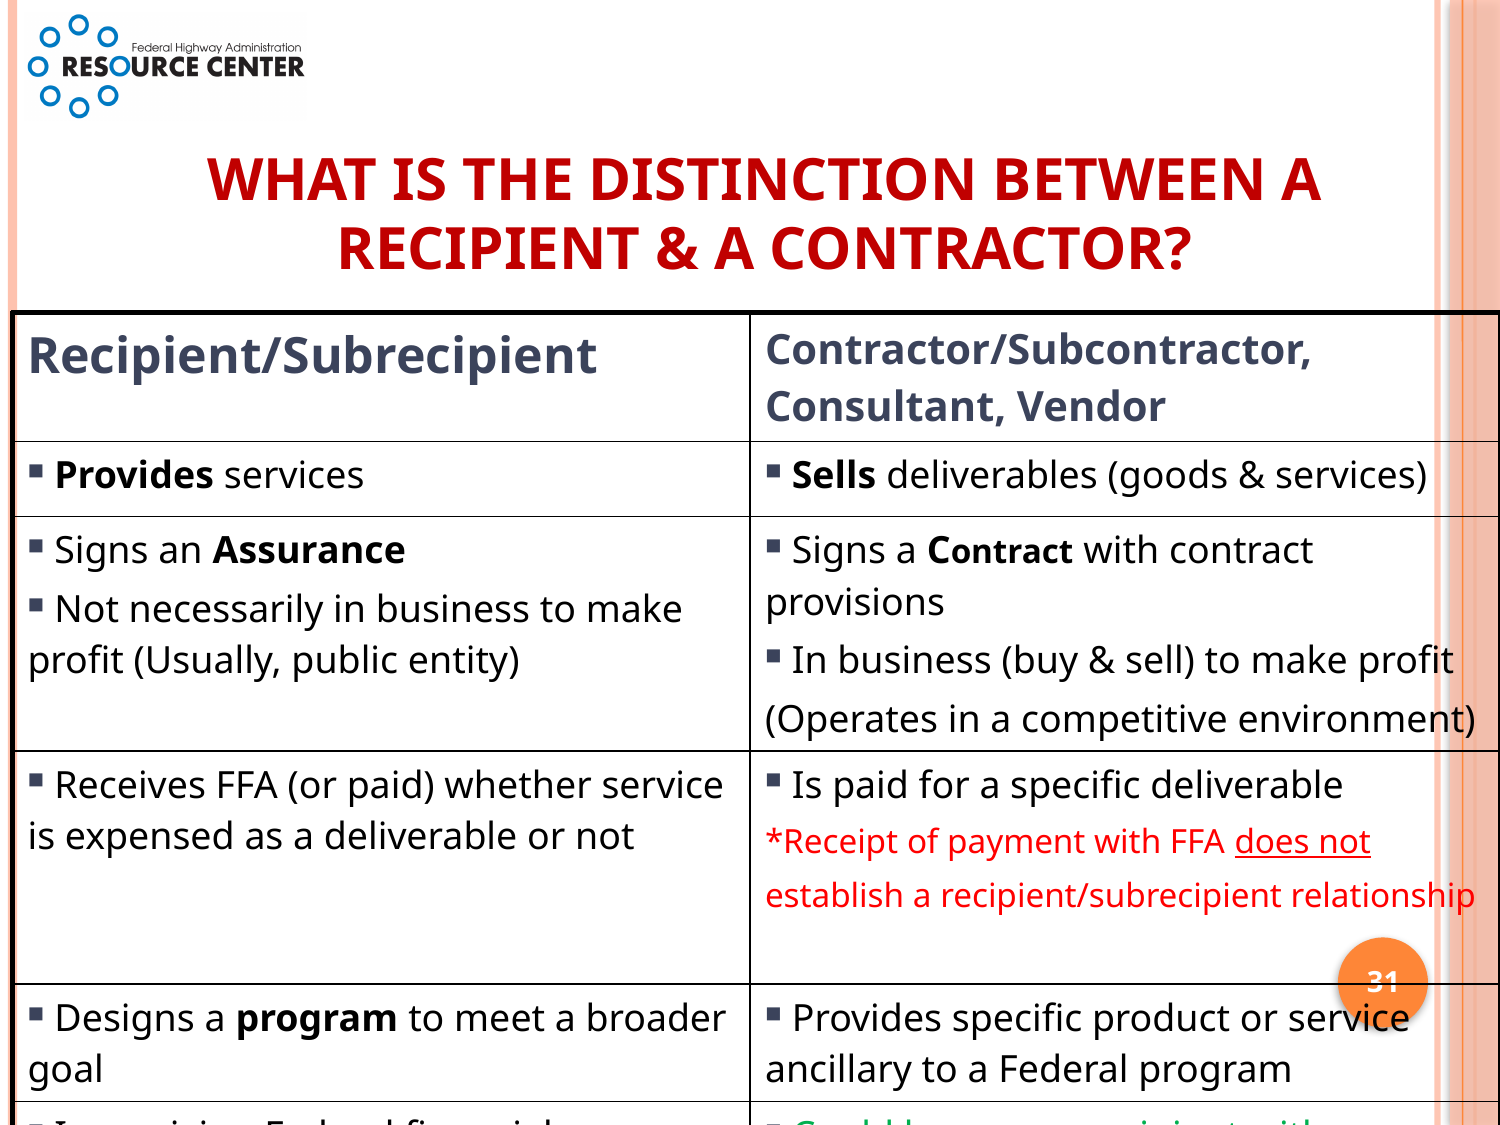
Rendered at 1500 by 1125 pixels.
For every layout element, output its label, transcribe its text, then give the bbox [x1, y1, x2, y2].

table_cell Sells deliverables (goods & services) [751, 442, 1498, 516]
table_cell Receives FFA (or paid) whether service is expensed as a deliverable or not [15, 752, 749, 983]
table_header Contractor/Subcontractor, Consultant, Vendor [751, 315, 1498, 441]
table_cell Designs a program to meet a broader goal [15, 985, 749, 1101]
title What is the Distinction between a Recipient & a Contractor? [62, 87, 1468, 289]
table_cell Is paid for a specific deliverable *Receipt of payment with FFA does not establish a recipient/subrecipient relationship [751, 752, 1498, 983]
table_cell Signs a Contract with contract provisions In business (buy & sell) to make profit (Operates in a competitive environment) [751, 517, 1498, 750]
table_cell Provides services [15, 442, 749, 516]
table_cell Provides specific product or service ancillary to a Federal program [751, 985, 1498, 1101]
table_cell Could become a recipient with provision of [Federal financial] assistance. [751, 1102, 1498, 1125]
table_cell Is receiving Federal financial assistance [15, 1102, 749, 1125]
picture [24, 11, 307, 121]
table_cell Signs an Assurance Not necessarily in business to make profit (Usually, public entity) [15, 517, 749, 750]
table_header Recipient/Subrecipient [15, 315, 749, 441]
